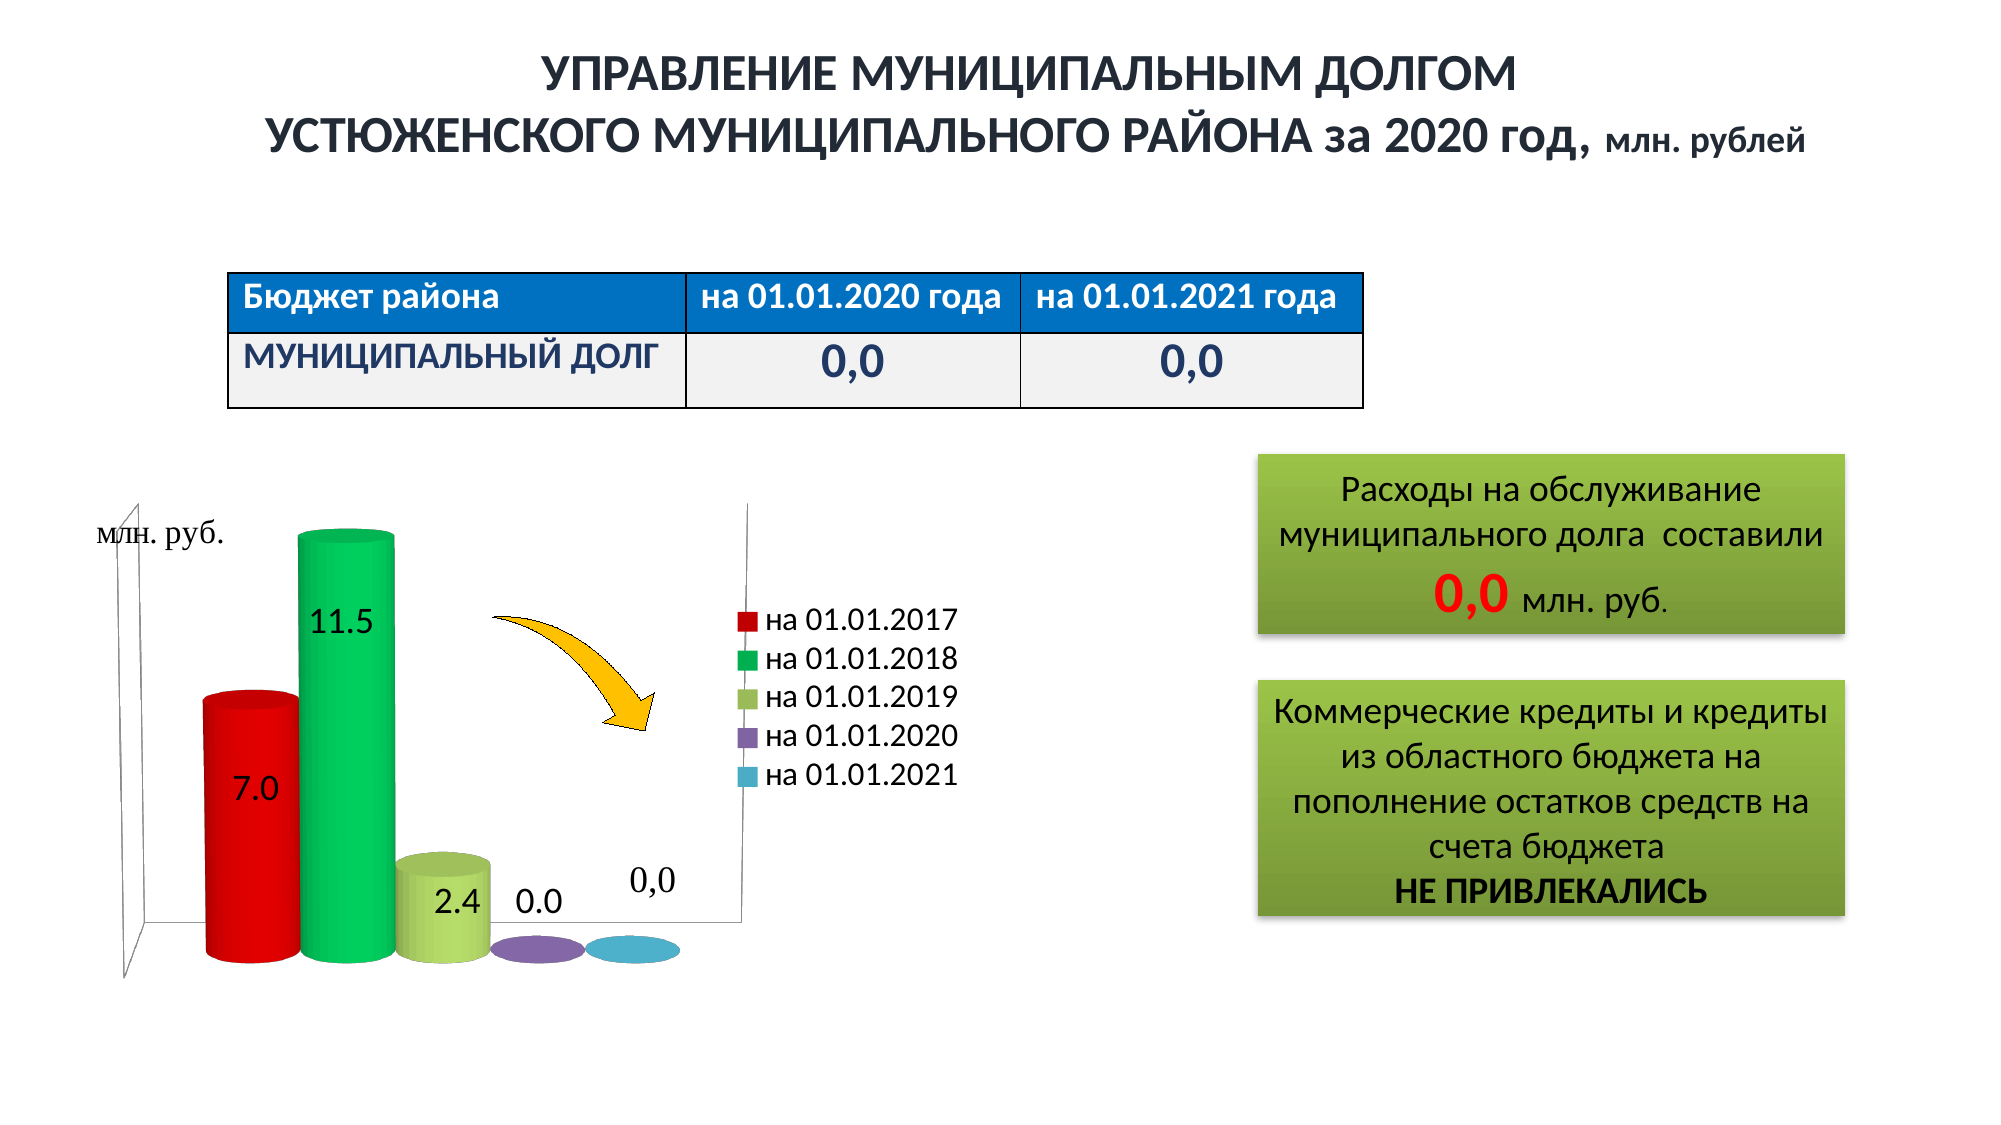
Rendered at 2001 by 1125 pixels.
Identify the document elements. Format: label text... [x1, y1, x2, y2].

table_cell МУНИЦИПАЛЬНЫЙ ДОЛГ [229, 334, 685, 407]
table_cell 0,0 [687, 334, 1020, 407]
text_box Коммерческие кредиты и кредиты из областного бюджета на пополнение остатков средств на счета бюджета НЕ ПРИВЛЕКАЛИСЬ [1257, 680, 1845, 917]
chart [81, 493, 1068, 989]
text_box УПРАВЛЕНИЕ МУНИЦИПАЛЬНЫМ ДОЛГОМ УСТЮЖЕНСКОГО МУНИЦИПАЛЬНОГО РАЙОНА за 2020 год, млн. рублей [50, 30, 2000, 171]
table_header на 01.01.2020 года [687, 274, 1020, 332]
text_box Расходы на обслуживание муниципального долга составили 0,0 млн. руб. [1257, 453, 1845, 635]
table_header на 01.01.2021 года [1021, 274, 1362, 332]
table_cell 0,0 [1021, 334, 1362, 407]
table_header Бюджет района [229, 274, 685, 332]
